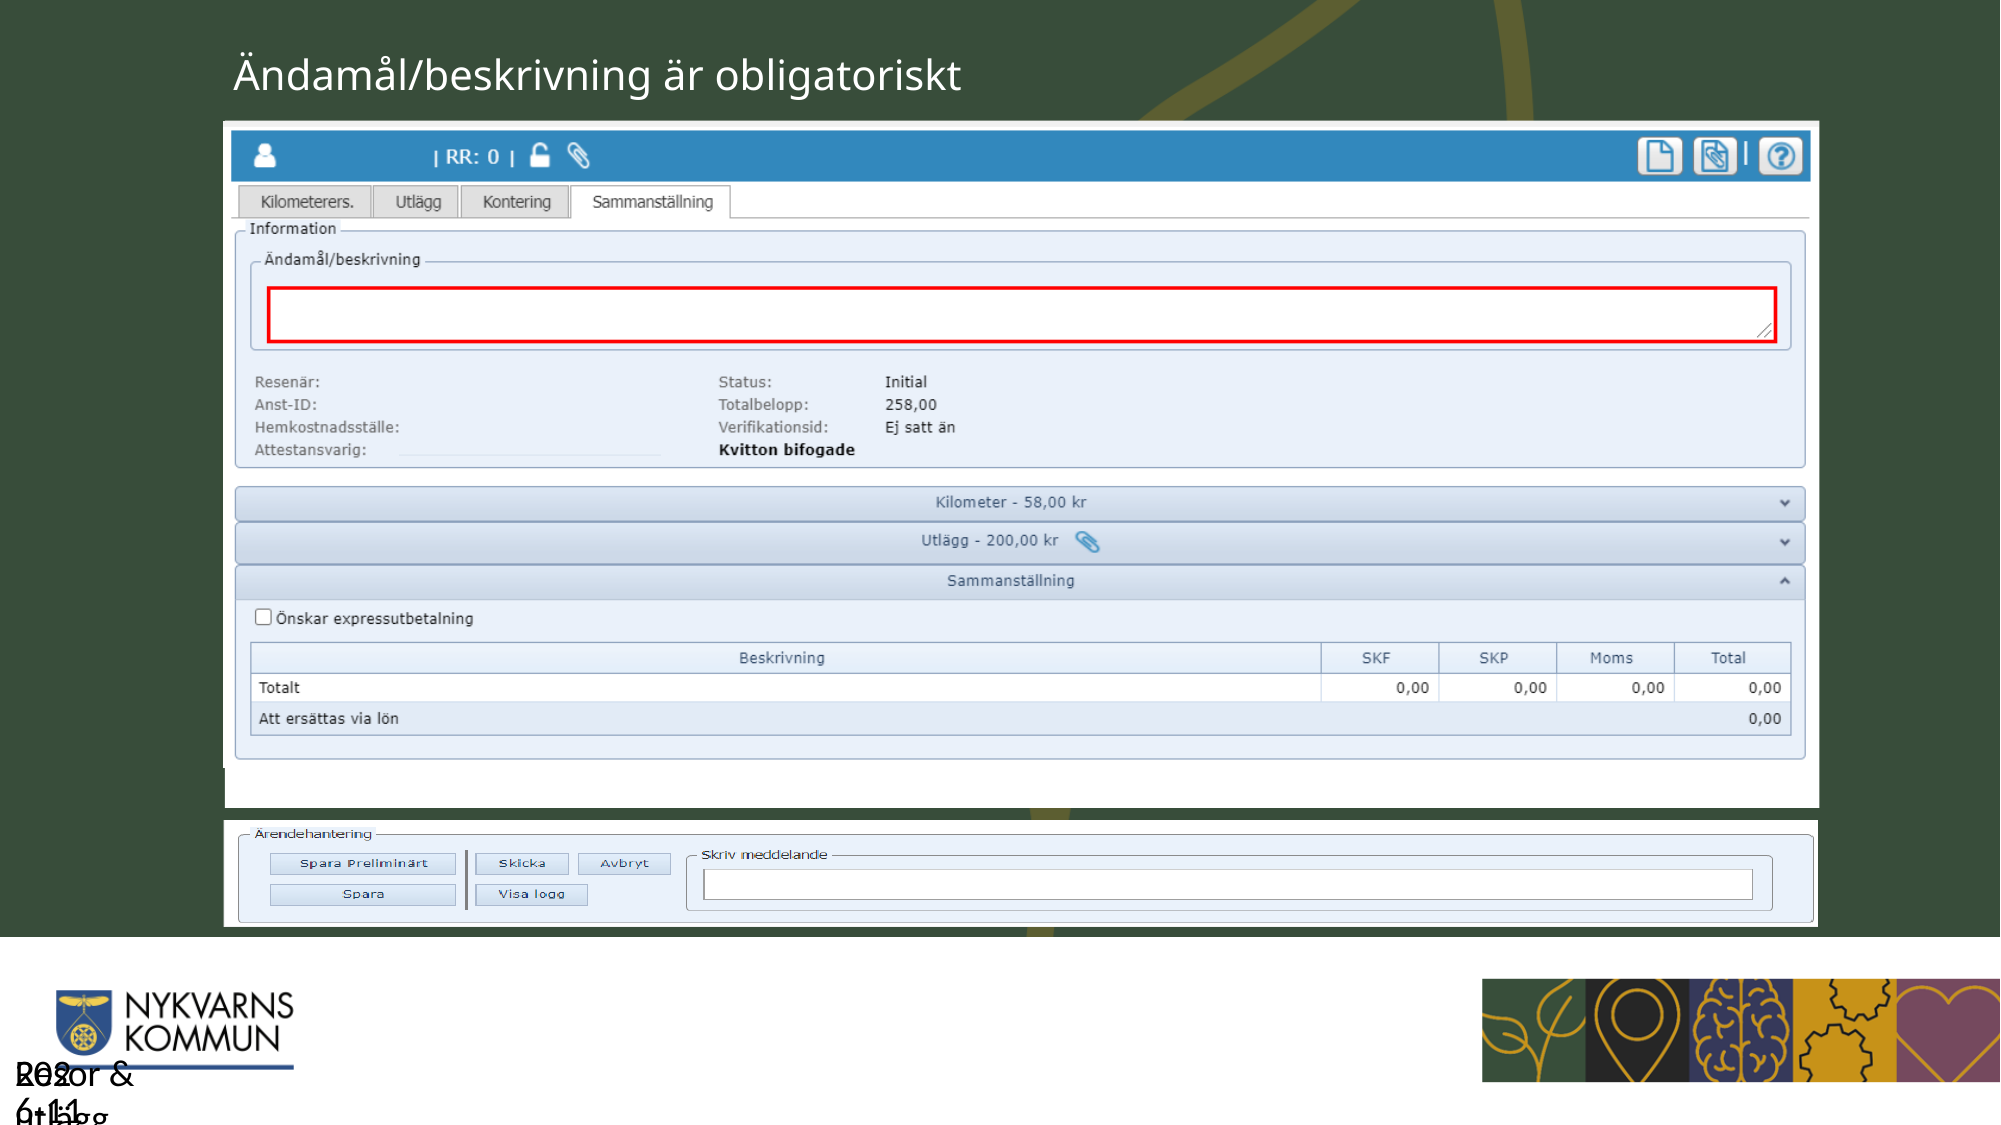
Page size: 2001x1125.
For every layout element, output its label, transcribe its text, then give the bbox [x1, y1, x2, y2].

footer Resor & utlägg [101, 1041, 196, 1077]
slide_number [0, 1041, 101, 1077]
text_box Ändamål/beskrivning är obligatoriskt [233, 0, 1734, 120]
picture [0, 0, 2000, 1125]
text_box [224, 120, 1820, 809]
